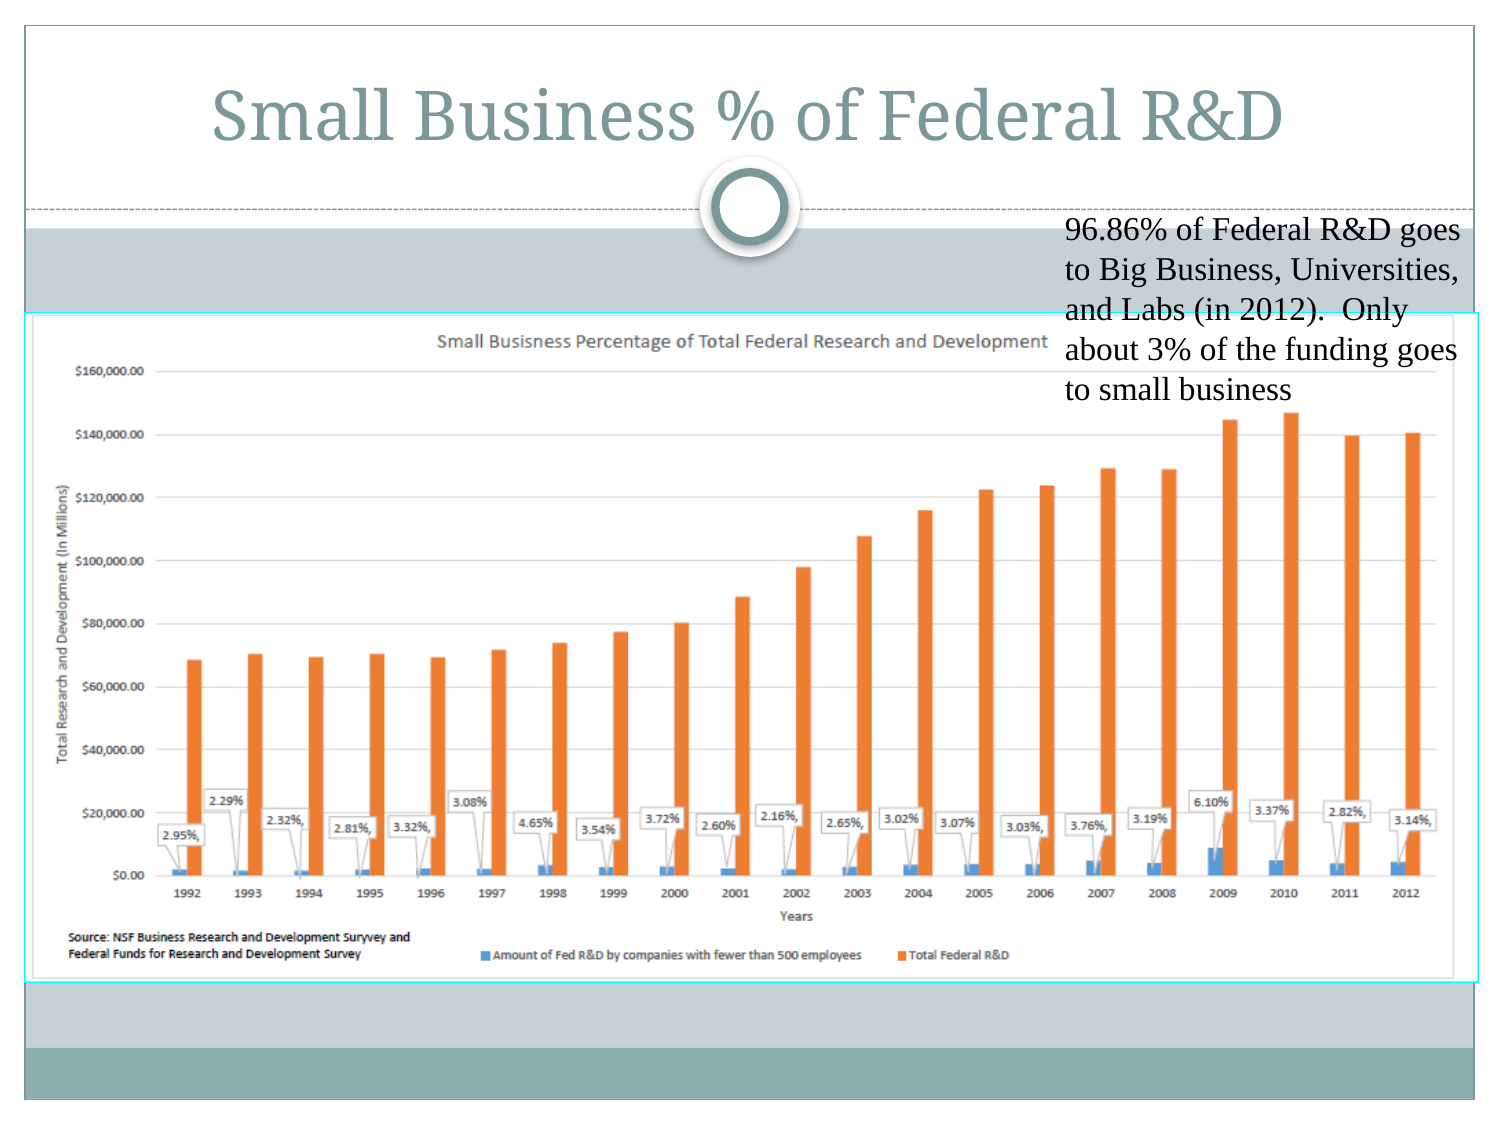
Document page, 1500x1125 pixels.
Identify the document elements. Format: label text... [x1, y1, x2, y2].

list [24, 312, 1479, 983]
title Small Business % of Federal R&D [49, 37, 1450, 162]
text_box 96.86% of Federal R&D goes to Big Business, Universities, and Labs (in 2012). Only about 3% of the funding goes to small business [1049, 199, 1488, 415]
